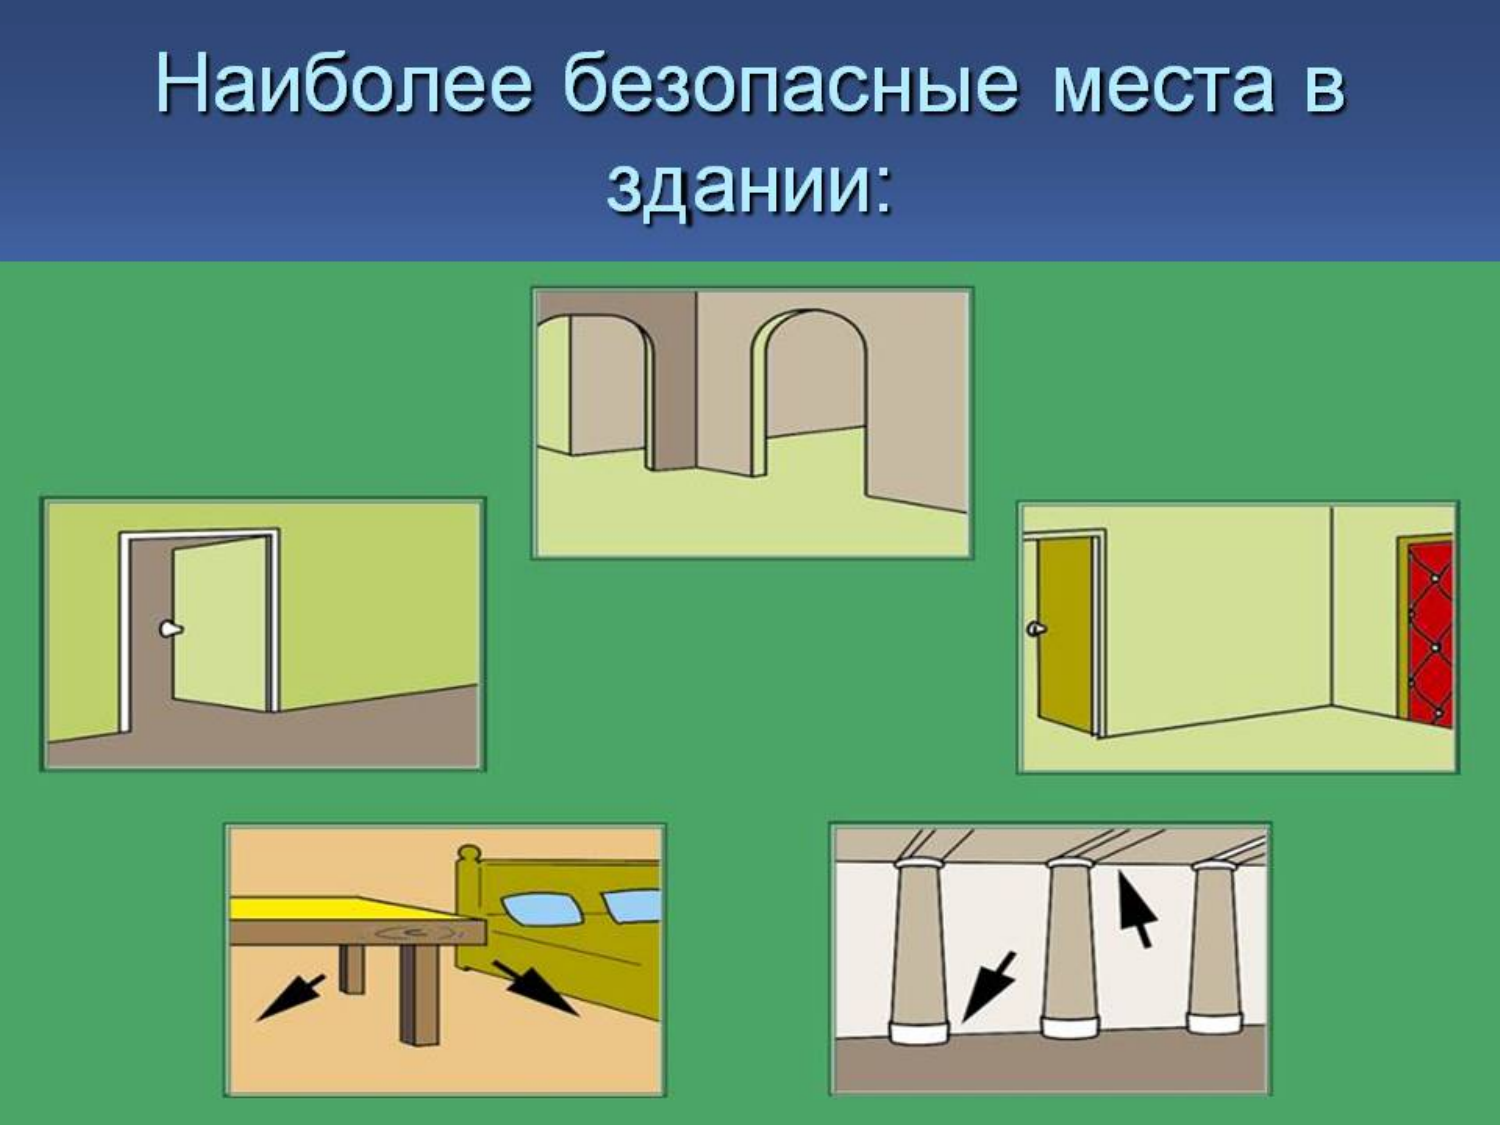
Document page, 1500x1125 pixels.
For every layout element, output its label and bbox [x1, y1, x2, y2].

list [0, 0, 1500, 1125]
